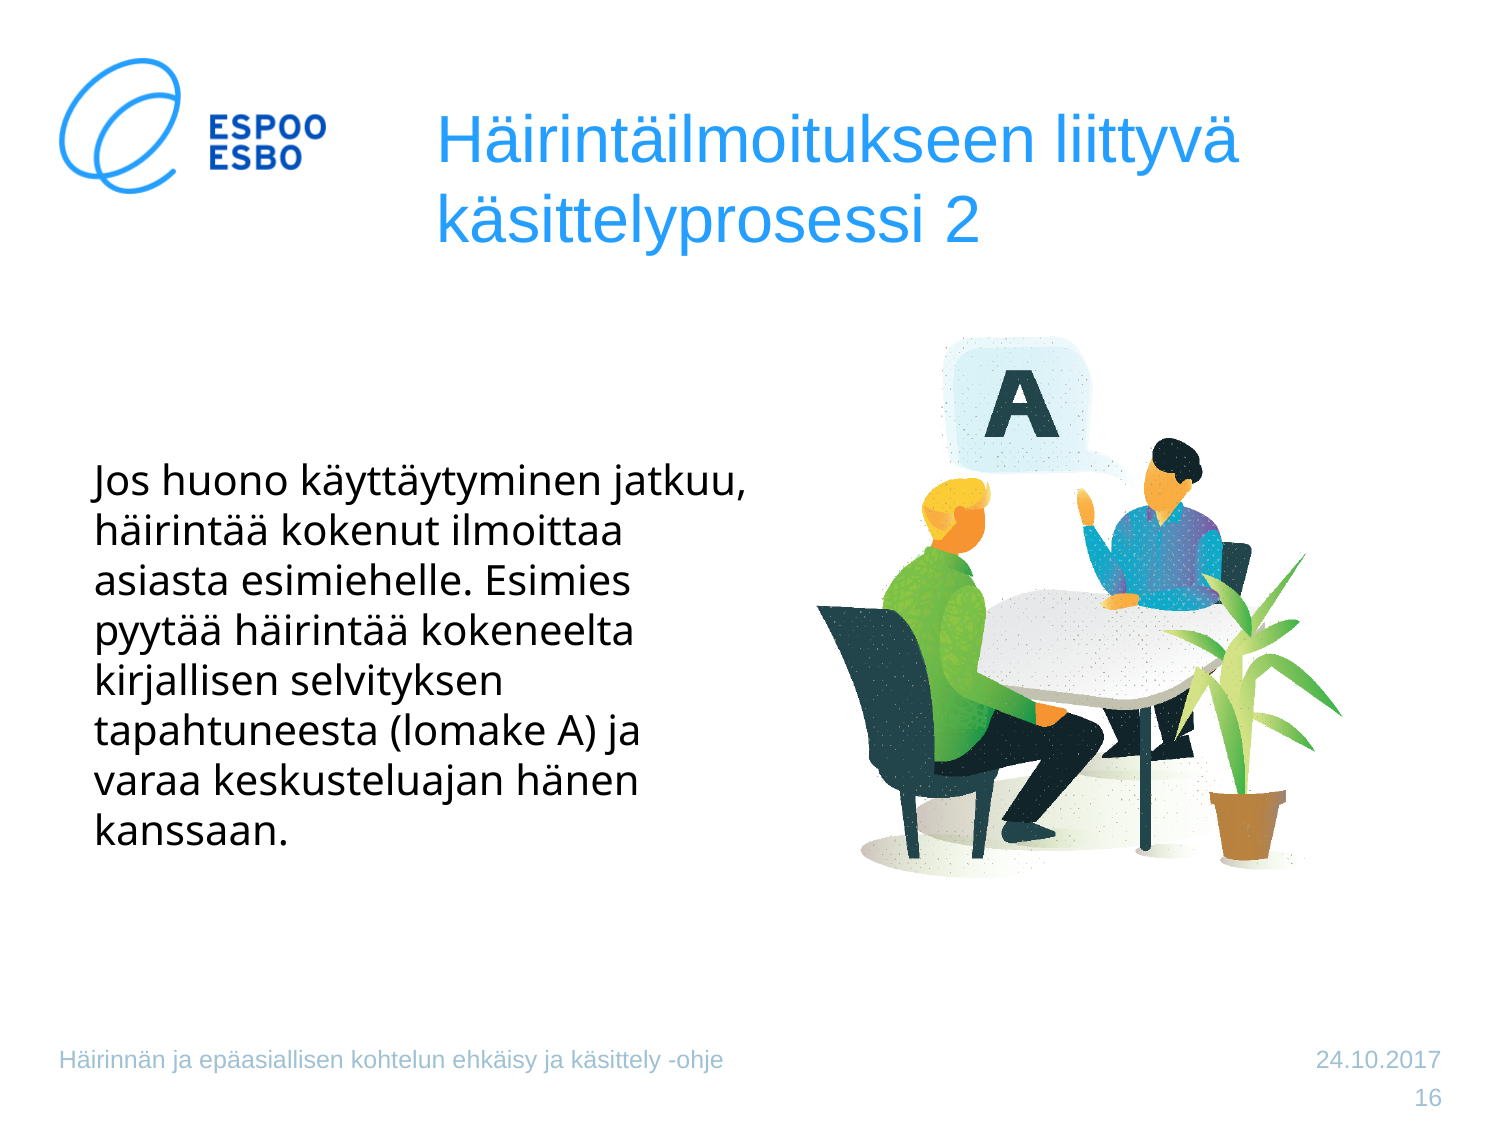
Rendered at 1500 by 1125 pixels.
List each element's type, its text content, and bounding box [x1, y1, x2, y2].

text_box Jos huono käyttäytyminen jatkuu, häirintää kokenut ilmoittaa asiasta esimiehelle. Esimies pyytää häirintää kokeneelta kirjallisen selvityksen tapahtuneesta (lomake A) ja varaa keskusteluajan hänen kanssaan. [79, 446, 736, 862]
footer Häirinnän ja epäasiallisen kohtelun ehkäisy ja käsittely -ohje [52, 1035, 880, 1071]
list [741, 303, 1426, 909]
slide_number 16 [1340, 1073, 1458, 1110]
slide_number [1092, 1035, 1457, 1072]
picture [29, 29, 355, 224]
title Häirintäilmoitukseen liittyvä käsittelyprosessi 2 [421, 90, 1426, 232]
